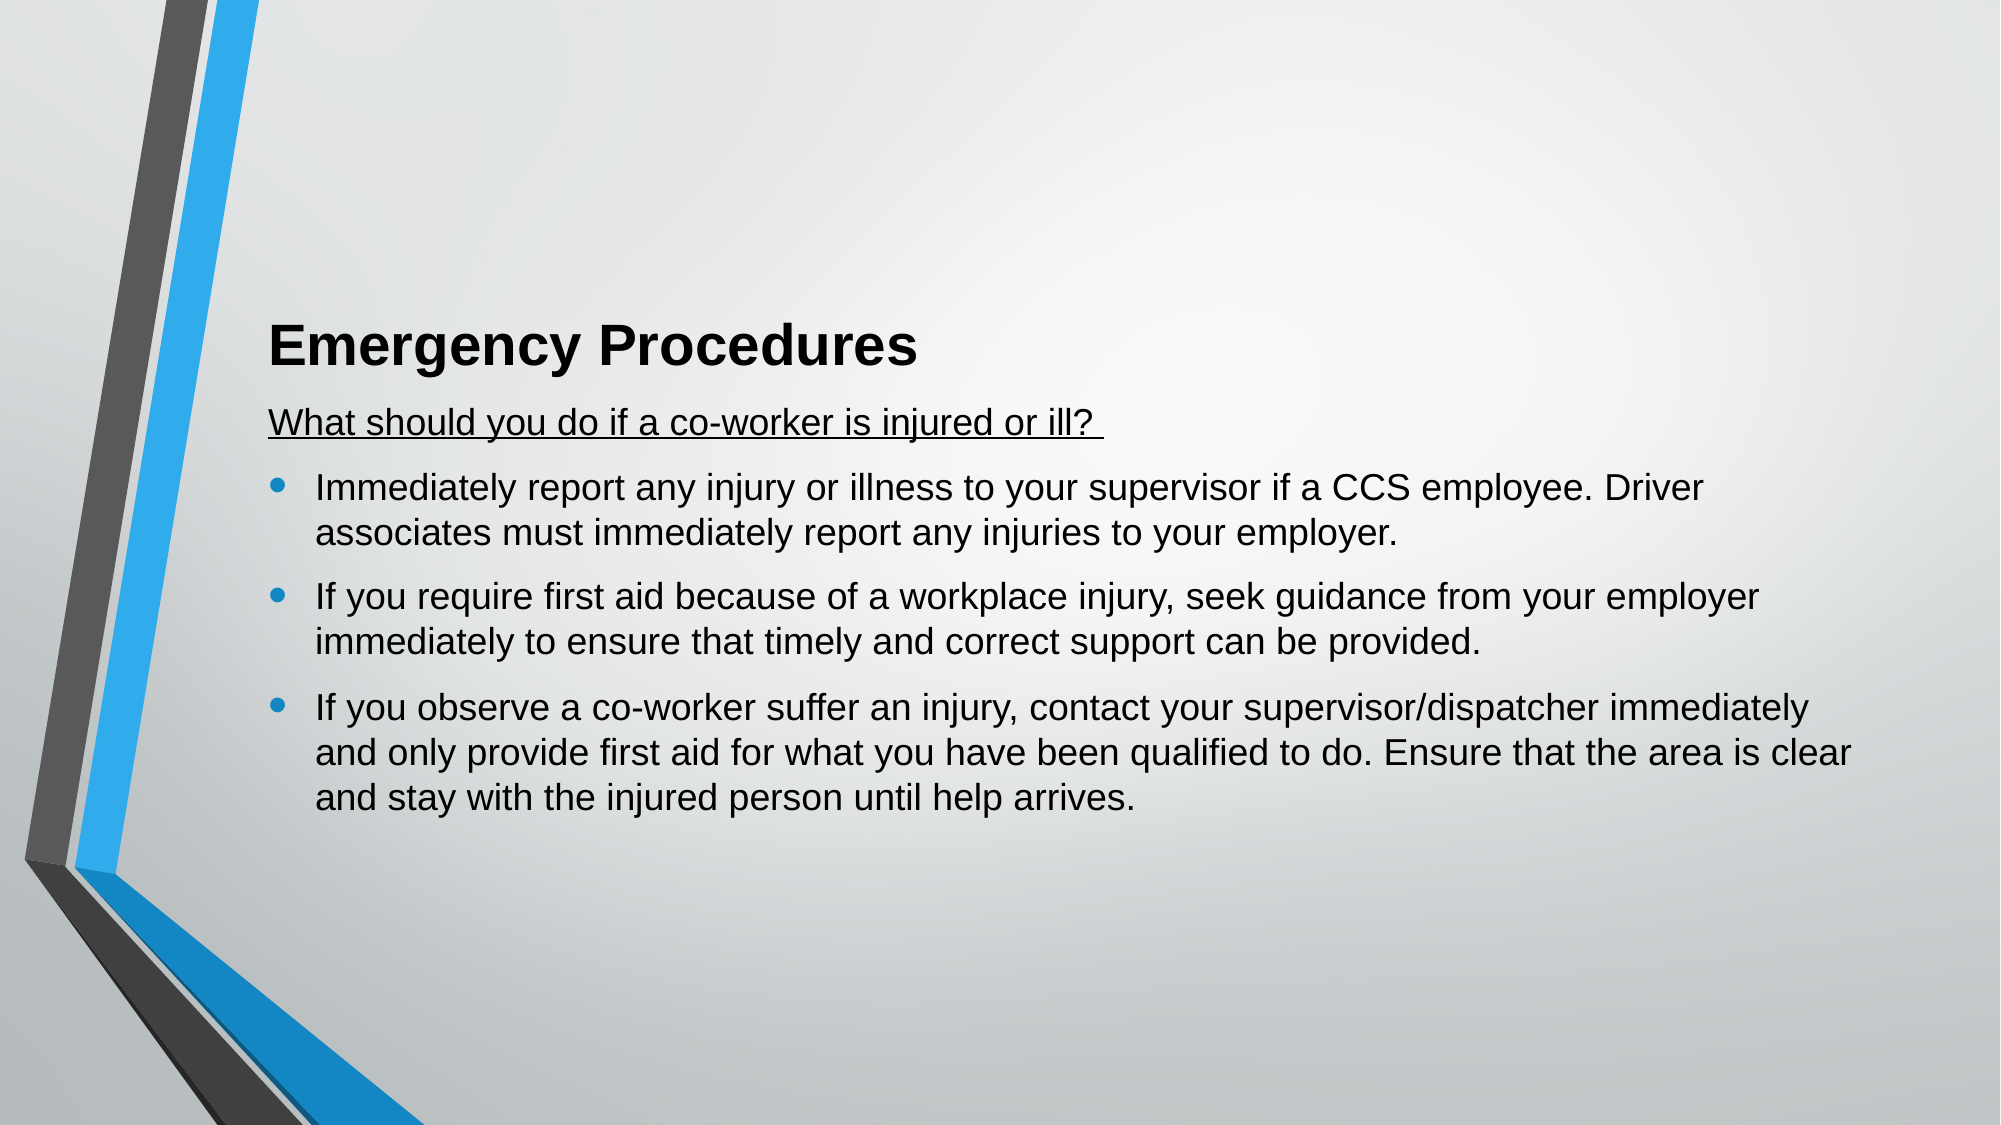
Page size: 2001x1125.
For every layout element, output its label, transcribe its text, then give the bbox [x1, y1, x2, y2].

list Emergency Procedures What should you do if a co-worker is injured or ill? Immediately report any injury or illness to your supervisor if a CCS employee. Driver associates must immediately report any injuries to your employer. If you require first aid because of a workplace injury, seek guidance from your employer immediately to ensure that timely and correct support can be provided. If you observe a co-worker suffer an injury, contact your supervisor/dispatcher immediately and only provide first aid for what you have been qualified to do. Ensure that the area is clear and stay with the injured person until help arrives. [253, 186, 1897, 939]
